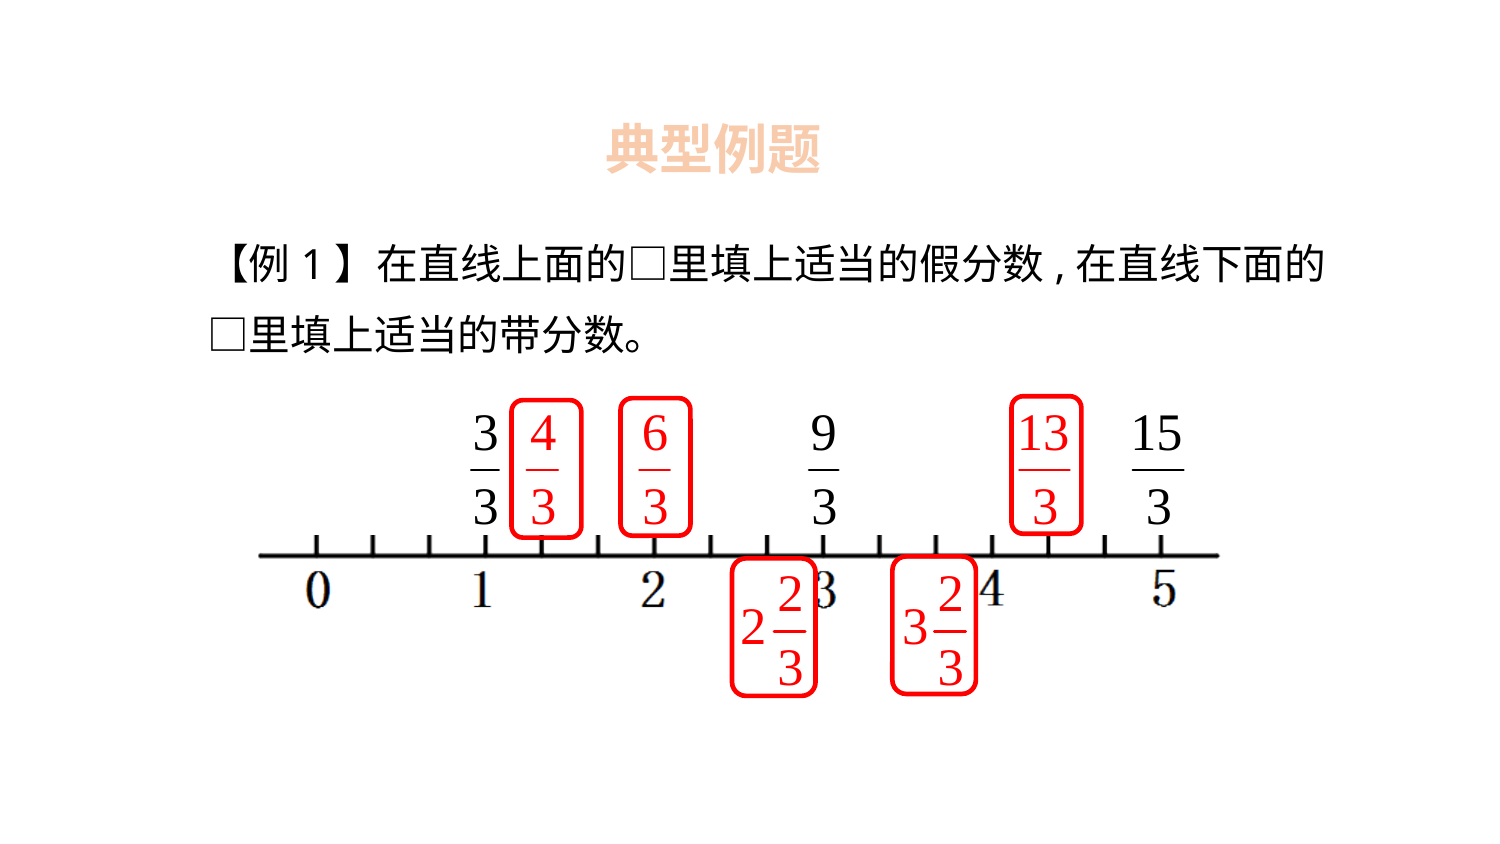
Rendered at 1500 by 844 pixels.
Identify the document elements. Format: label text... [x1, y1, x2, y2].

text_box [511, 400, 517, 535]
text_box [732, 561, 816, 698]
picture [239, 535, 1243, 612]
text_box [1010, 399, 1081, 536]
text_box [891, 612, 895, 690]
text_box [630, 399, 679, 536]
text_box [517, 399, 571, 536]
text_box [571, 399, 583, 535]
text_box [1124, 399, 1194, 536]
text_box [800, 399, 849, 536]
text_box [1014, 395, 1079, 399]
text_box 典型例题 [593, 110, 833, 186]
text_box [895, 561, 976, 698]
text_box [619, 397, 692, 535]
text_box 【例1】在直线上面的□里填上适当的假分数,在直线下面的□里填上适当的带分数。 [196, 213, 1354, 364]
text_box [462, 399, 511, 536]
